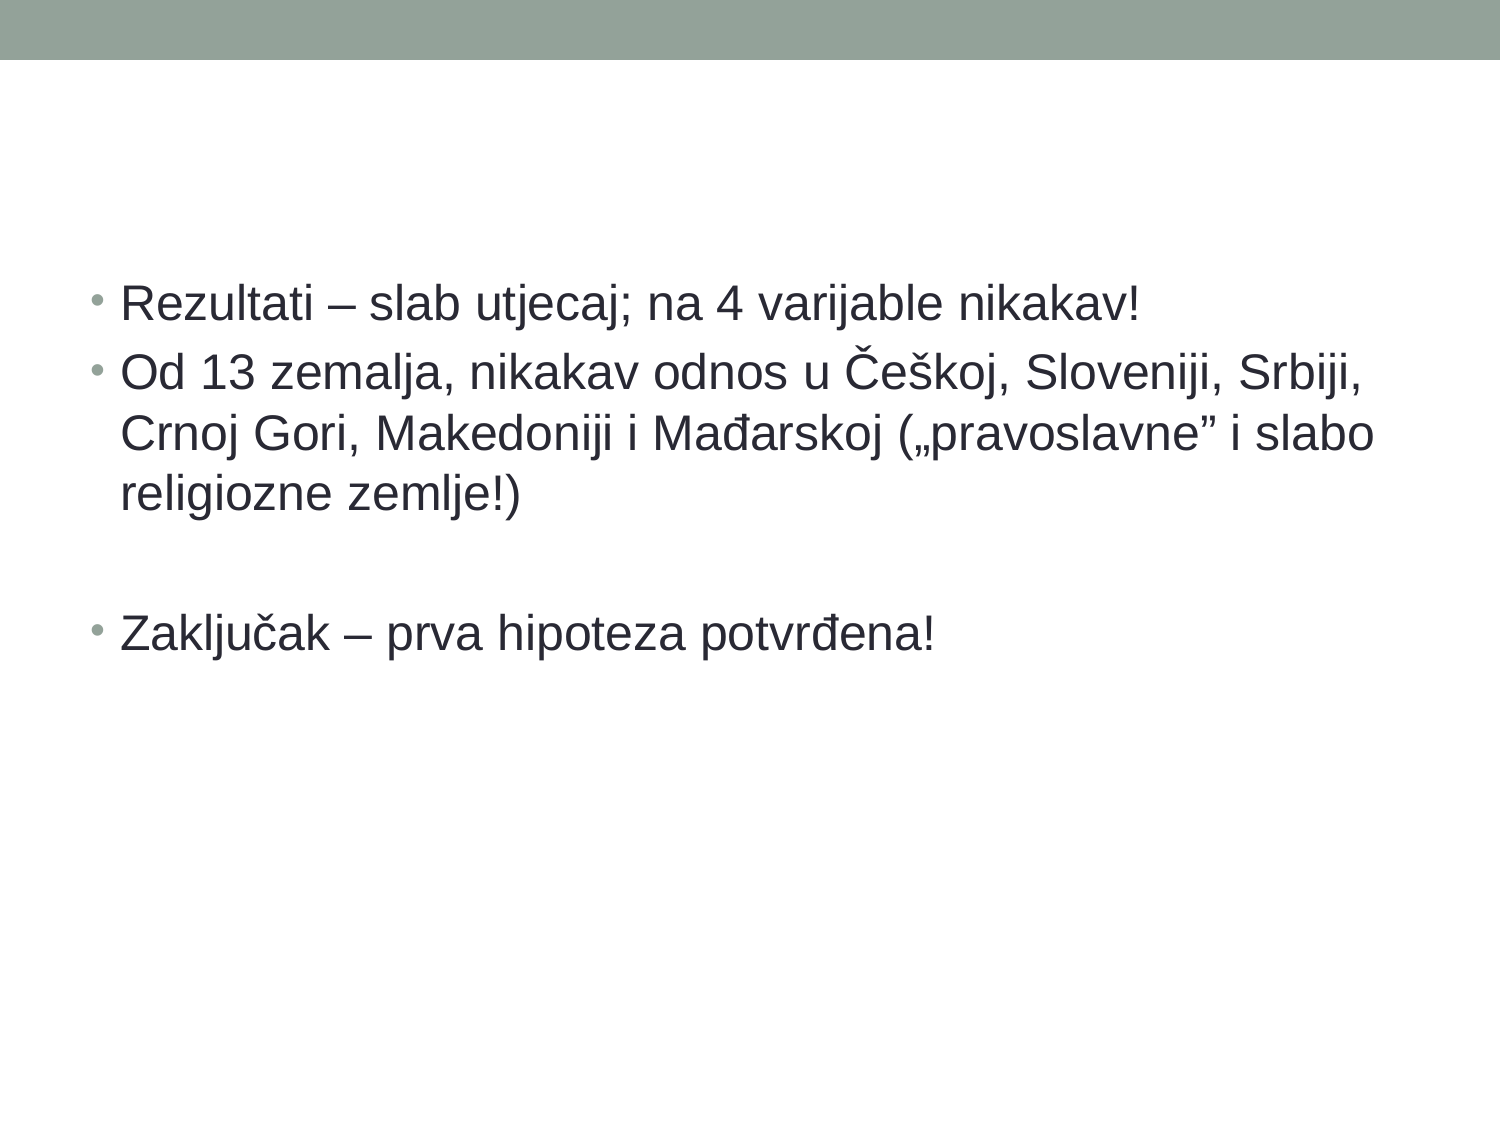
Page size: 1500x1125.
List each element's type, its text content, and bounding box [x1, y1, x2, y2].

list Rezultati – slab utjecaj; na 4 varijable nikakav! Od 13 zemalja, nikakav odnos u Češkoj, Sloveniji, Srbiji, Crnoj Gori, Makedoniji i Mađarskoj („pravoslavne” i slabo religiozne zemlje!) Zaključak – prva hipoteza potvrđena! [75, 262, 1425, 1063]
